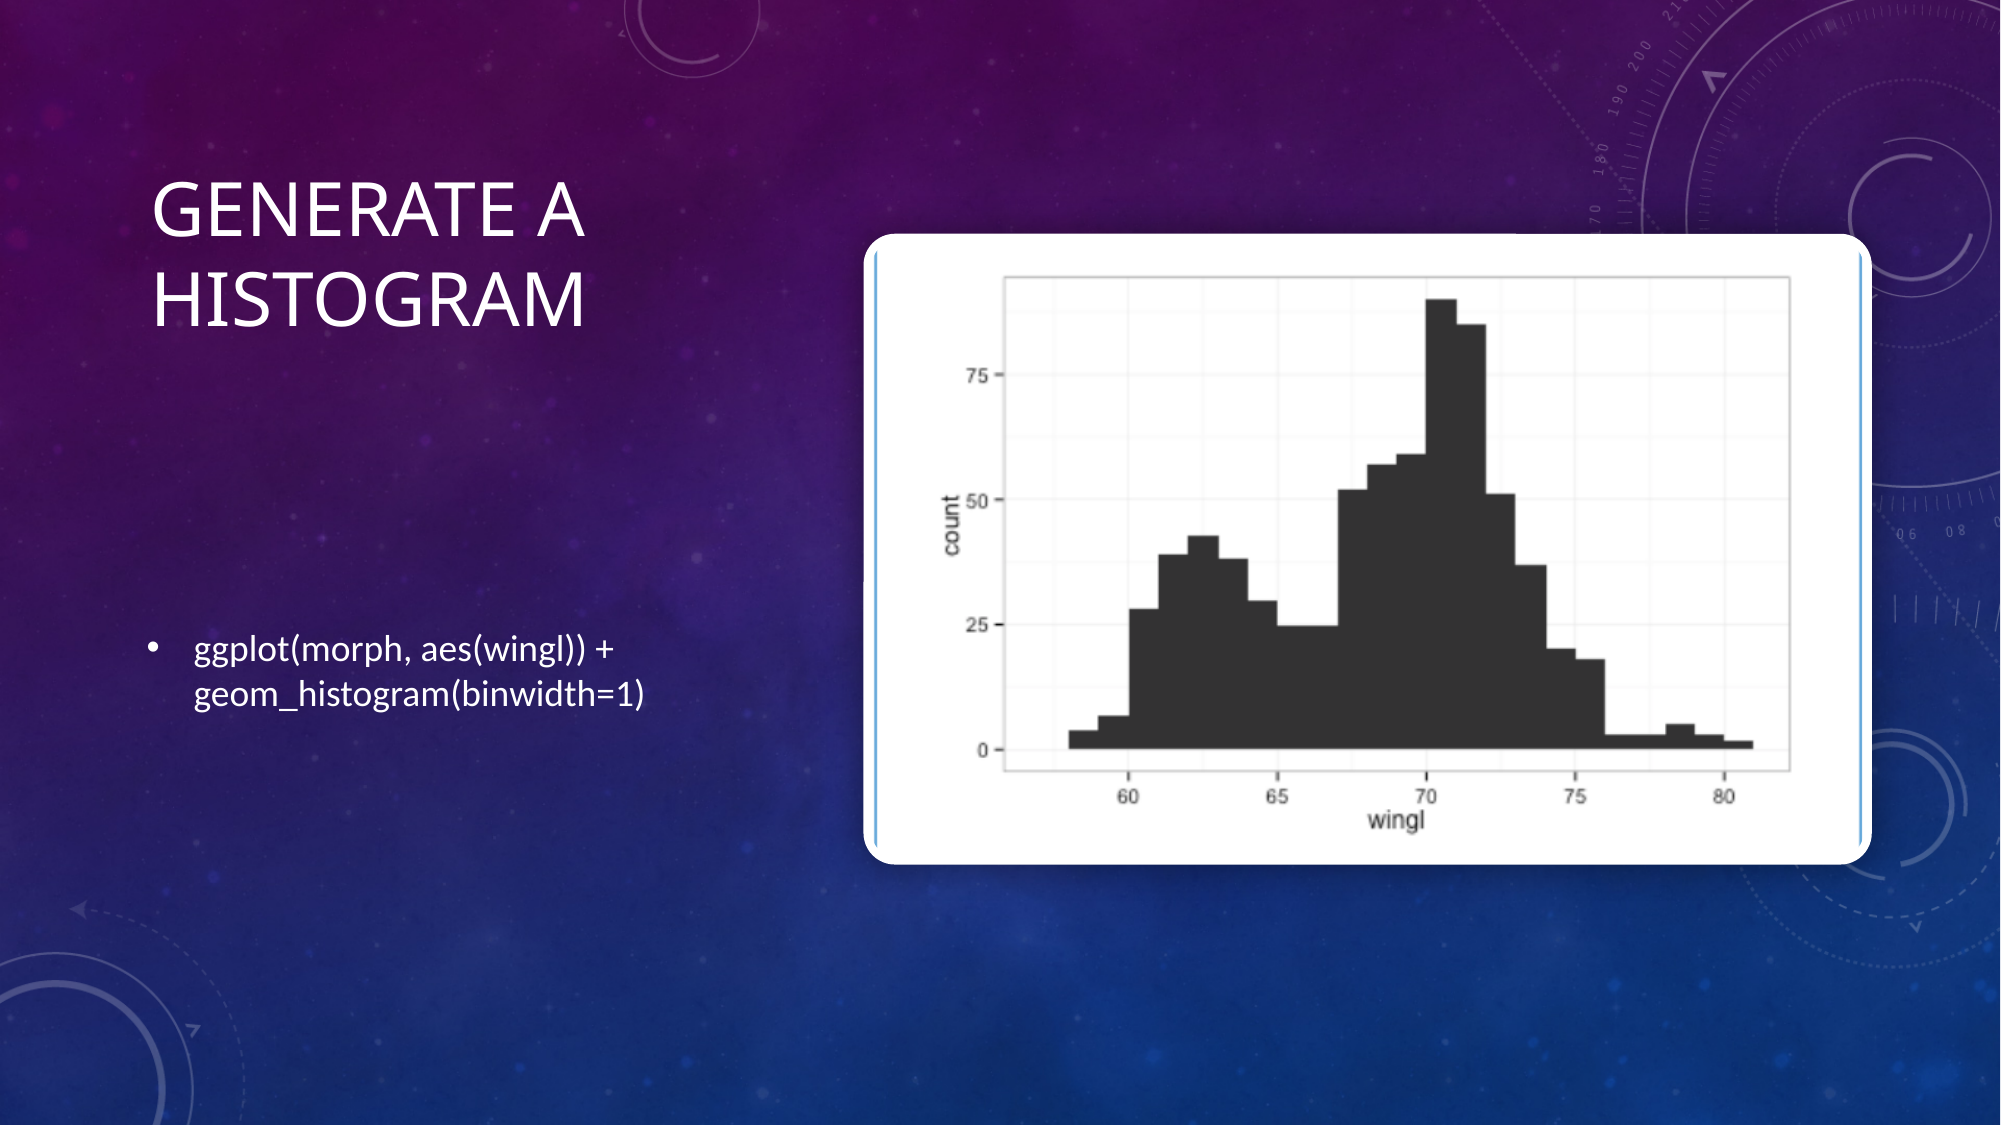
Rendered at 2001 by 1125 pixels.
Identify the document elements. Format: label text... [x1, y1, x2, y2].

title Generate a histogram [135, 132, 789, 370]
list ggplot(morph, aes(wingl)) + geom_histogram(binwidth=1) [131, 370, 789, 968]
picture [0, 0, 2001, 1125]
